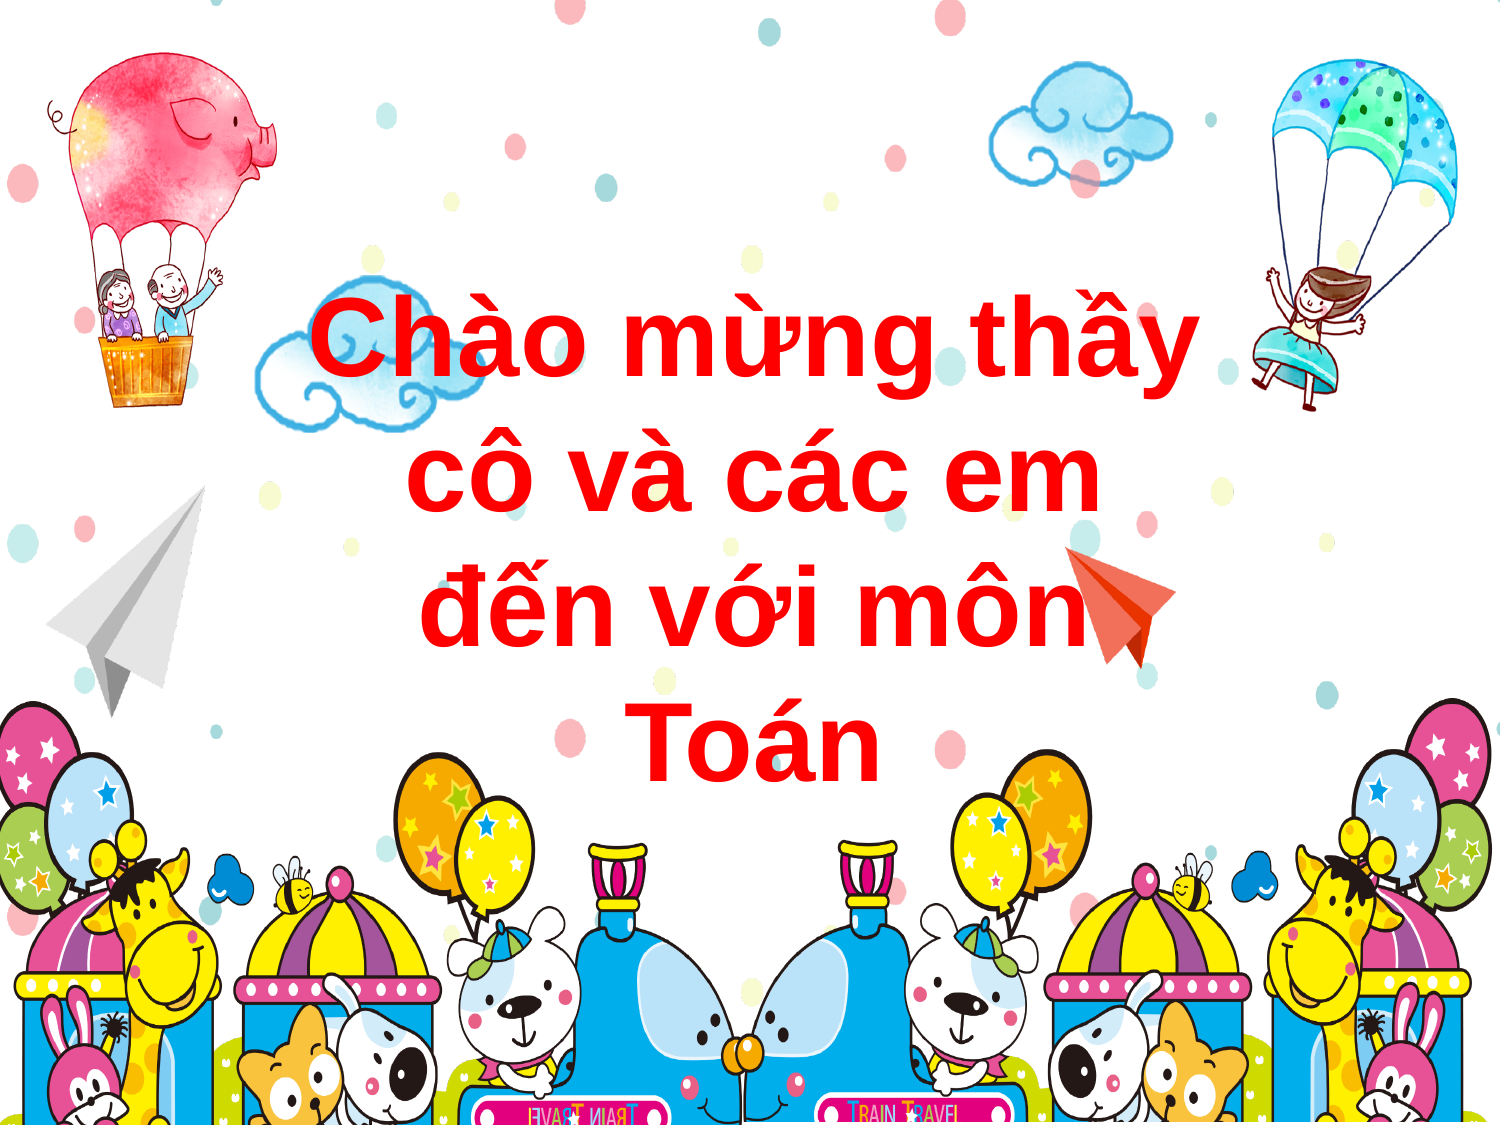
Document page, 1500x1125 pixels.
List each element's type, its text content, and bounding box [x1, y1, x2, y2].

picture [681, 1076, 698, 1099]
text_box Chào mừng thầy cô và các em đến với môn Toán [286, 397, 1223, 476]
picture [607, 934, 627, 942]
picture [787, 1073, 804, 1096]
picture [857, 932, 878, 939]
picture [6, 0, 1500, 434]
picture [0, 477, 1500, 1125]
picture [567, 1062, 574, 1074]
